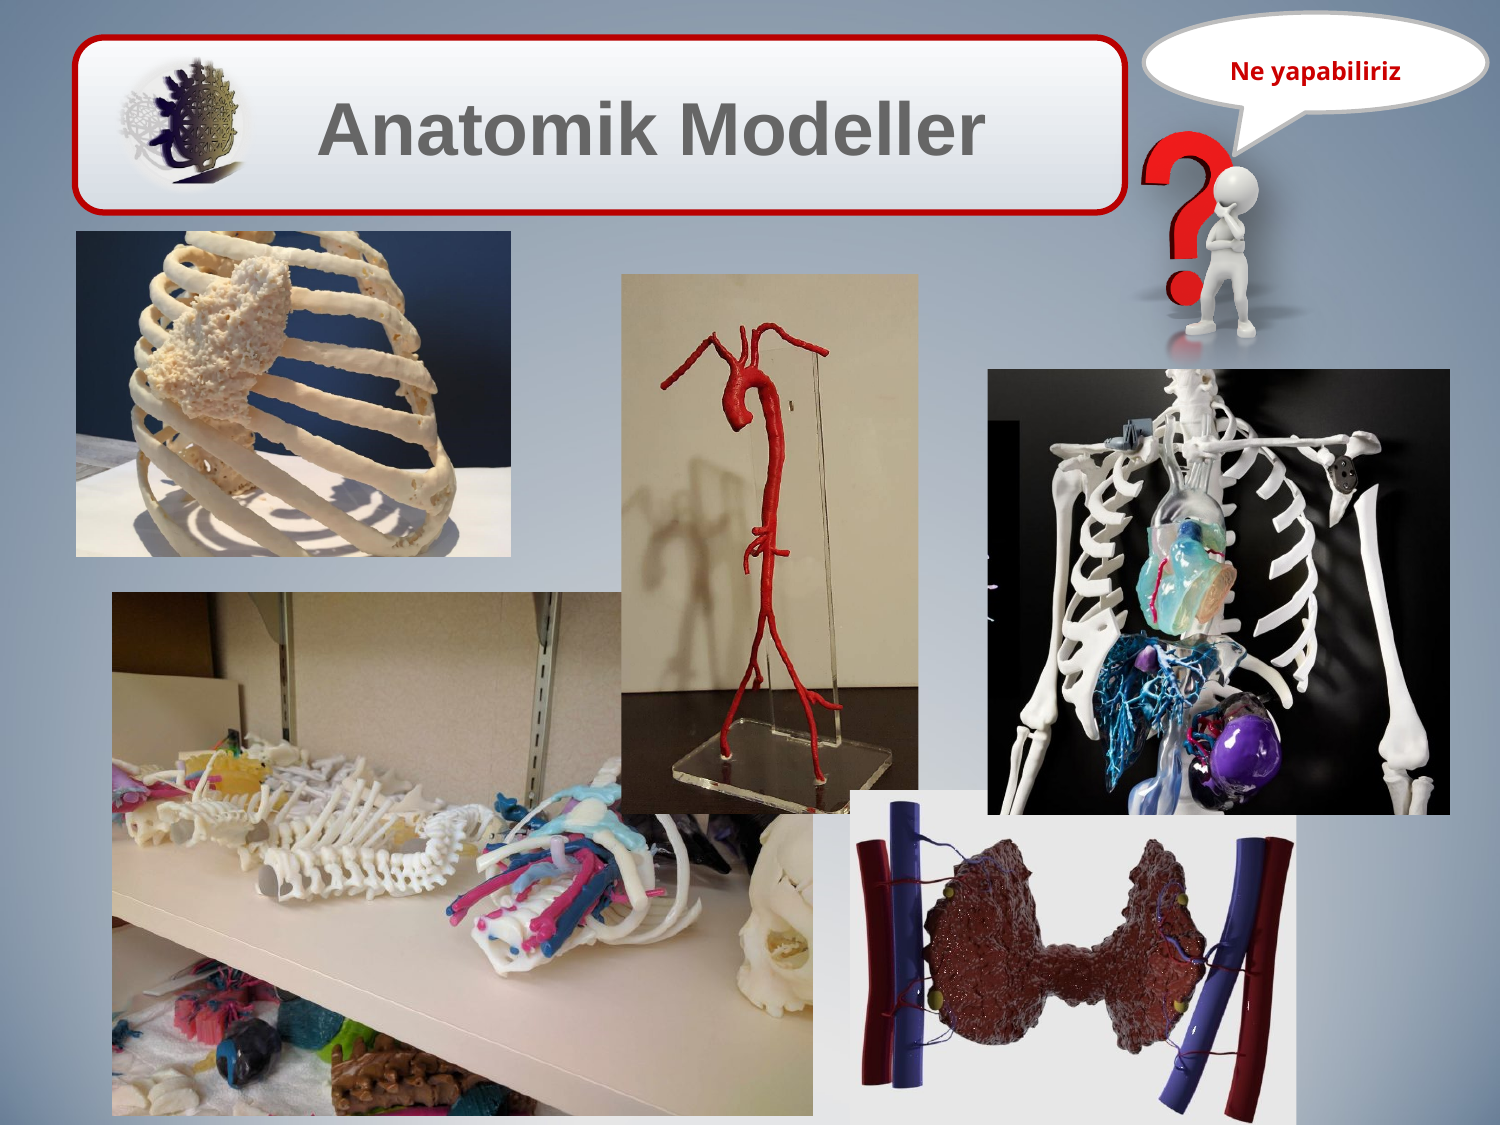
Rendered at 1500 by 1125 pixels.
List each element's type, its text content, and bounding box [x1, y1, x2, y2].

text_box Anatomik Modeller [72, 35, 1128, 215]
picture [0, 0, 1500, 1125]
text_box Ne yapabiliriz [1141, 10, 1490, 128]
